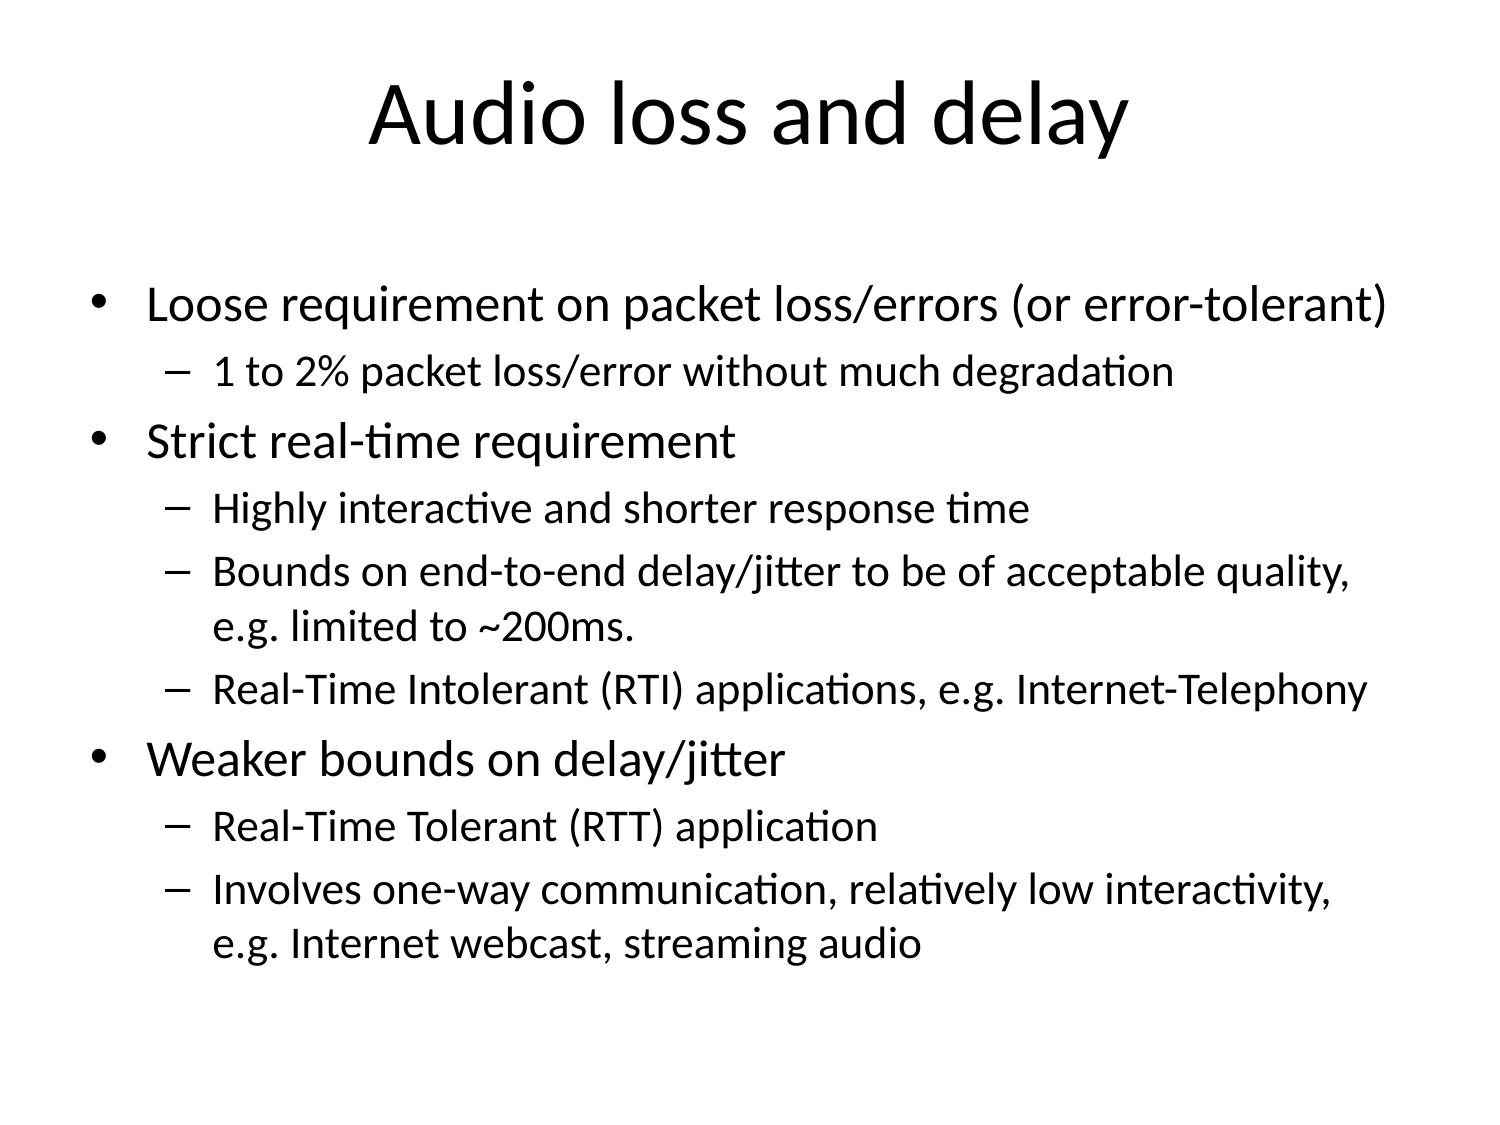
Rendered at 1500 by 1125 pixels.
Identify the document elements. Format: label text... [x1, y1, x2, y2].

text_box Audio loss and delay [74, 45, 1425, 233]
text_box Loose requirement on packet loss/errors (or error-tolerant) 1 to 2% packet loss/error without much degradation Strict real-time requirement Highly interactive and shorter response time Bounds on end-to-end delay/jitter to be of acceptable quality, e.g. limited to ~200ms. Real-Time Intolerant (RTI) applications, e.g. Internet-Telephony Weaker bounds on delay/jitter Real-Time Tolerant (RTT) application Involves one-way communication, relatively low interactivity, e.g. Internet webcast, streaming audio [74, 262, 1425, 1005]
